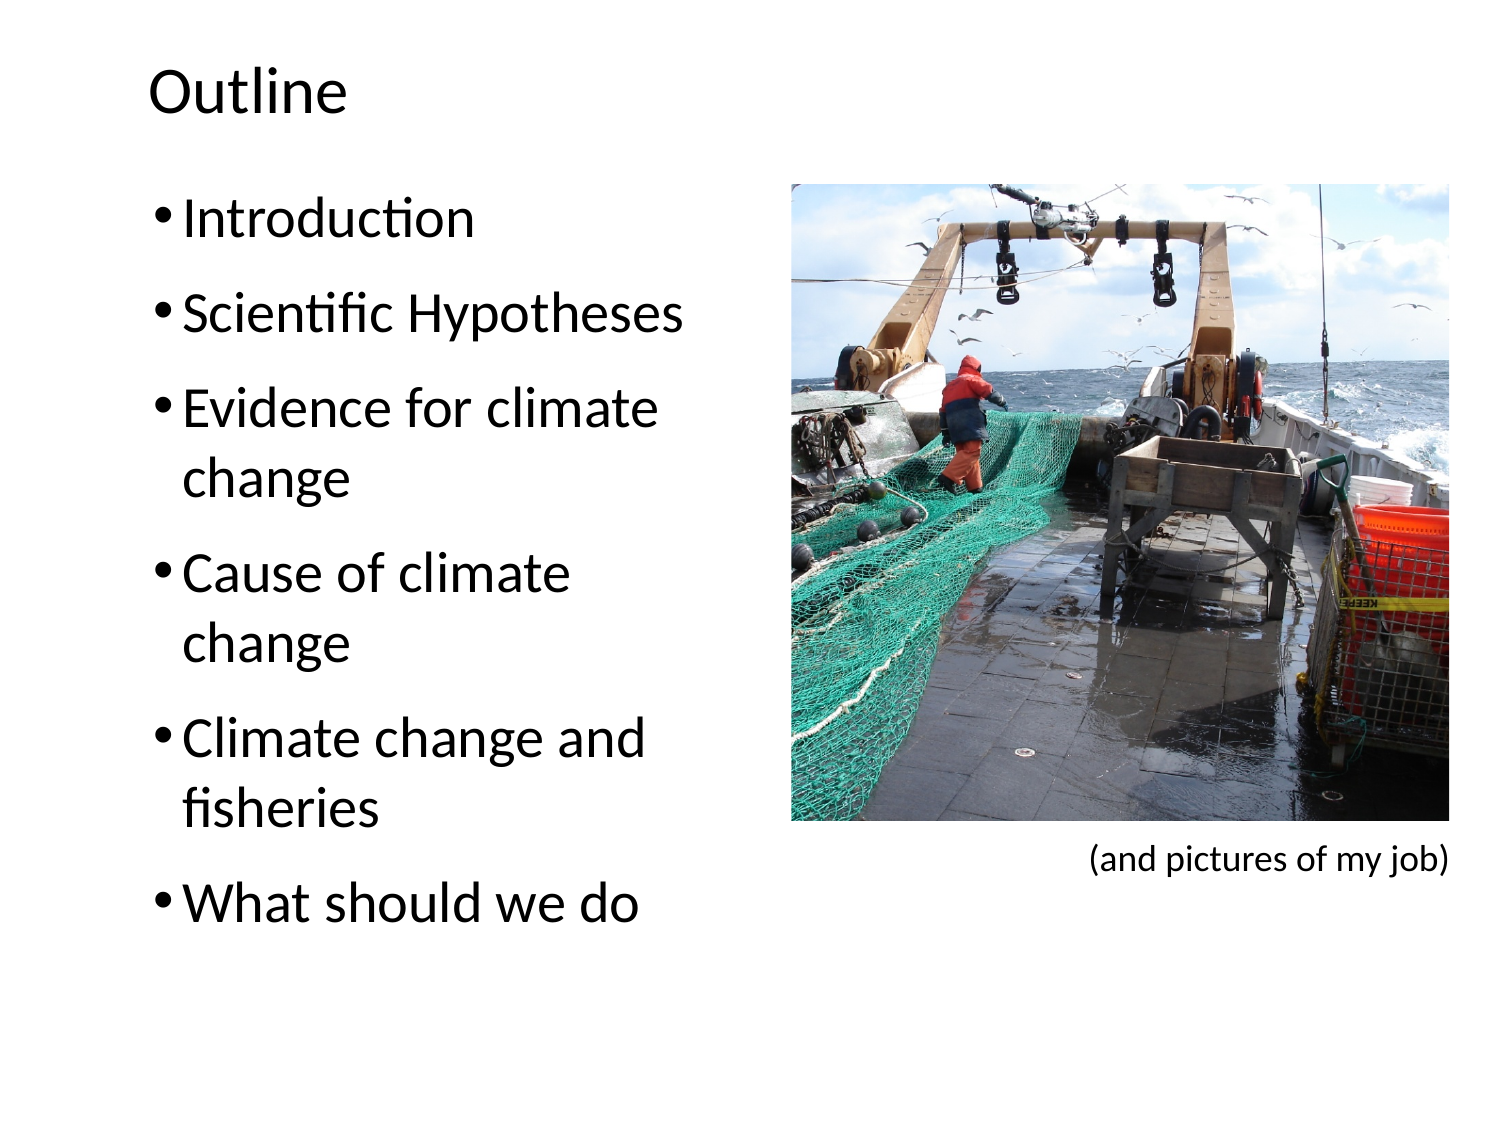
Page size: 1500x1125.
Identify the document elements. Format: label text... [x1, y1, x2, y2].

text_box Introduction Scientific Hypotheses Evidence for climate change Cause of climate change Climate change and fisheries What should we do [138, 171, 750, 942]
text_box (and pictures of my job) [1073, 827, 1466, 887]
picture [790, 184, 1450, 822]
text_box Outline [134, 39, 365, 215]
